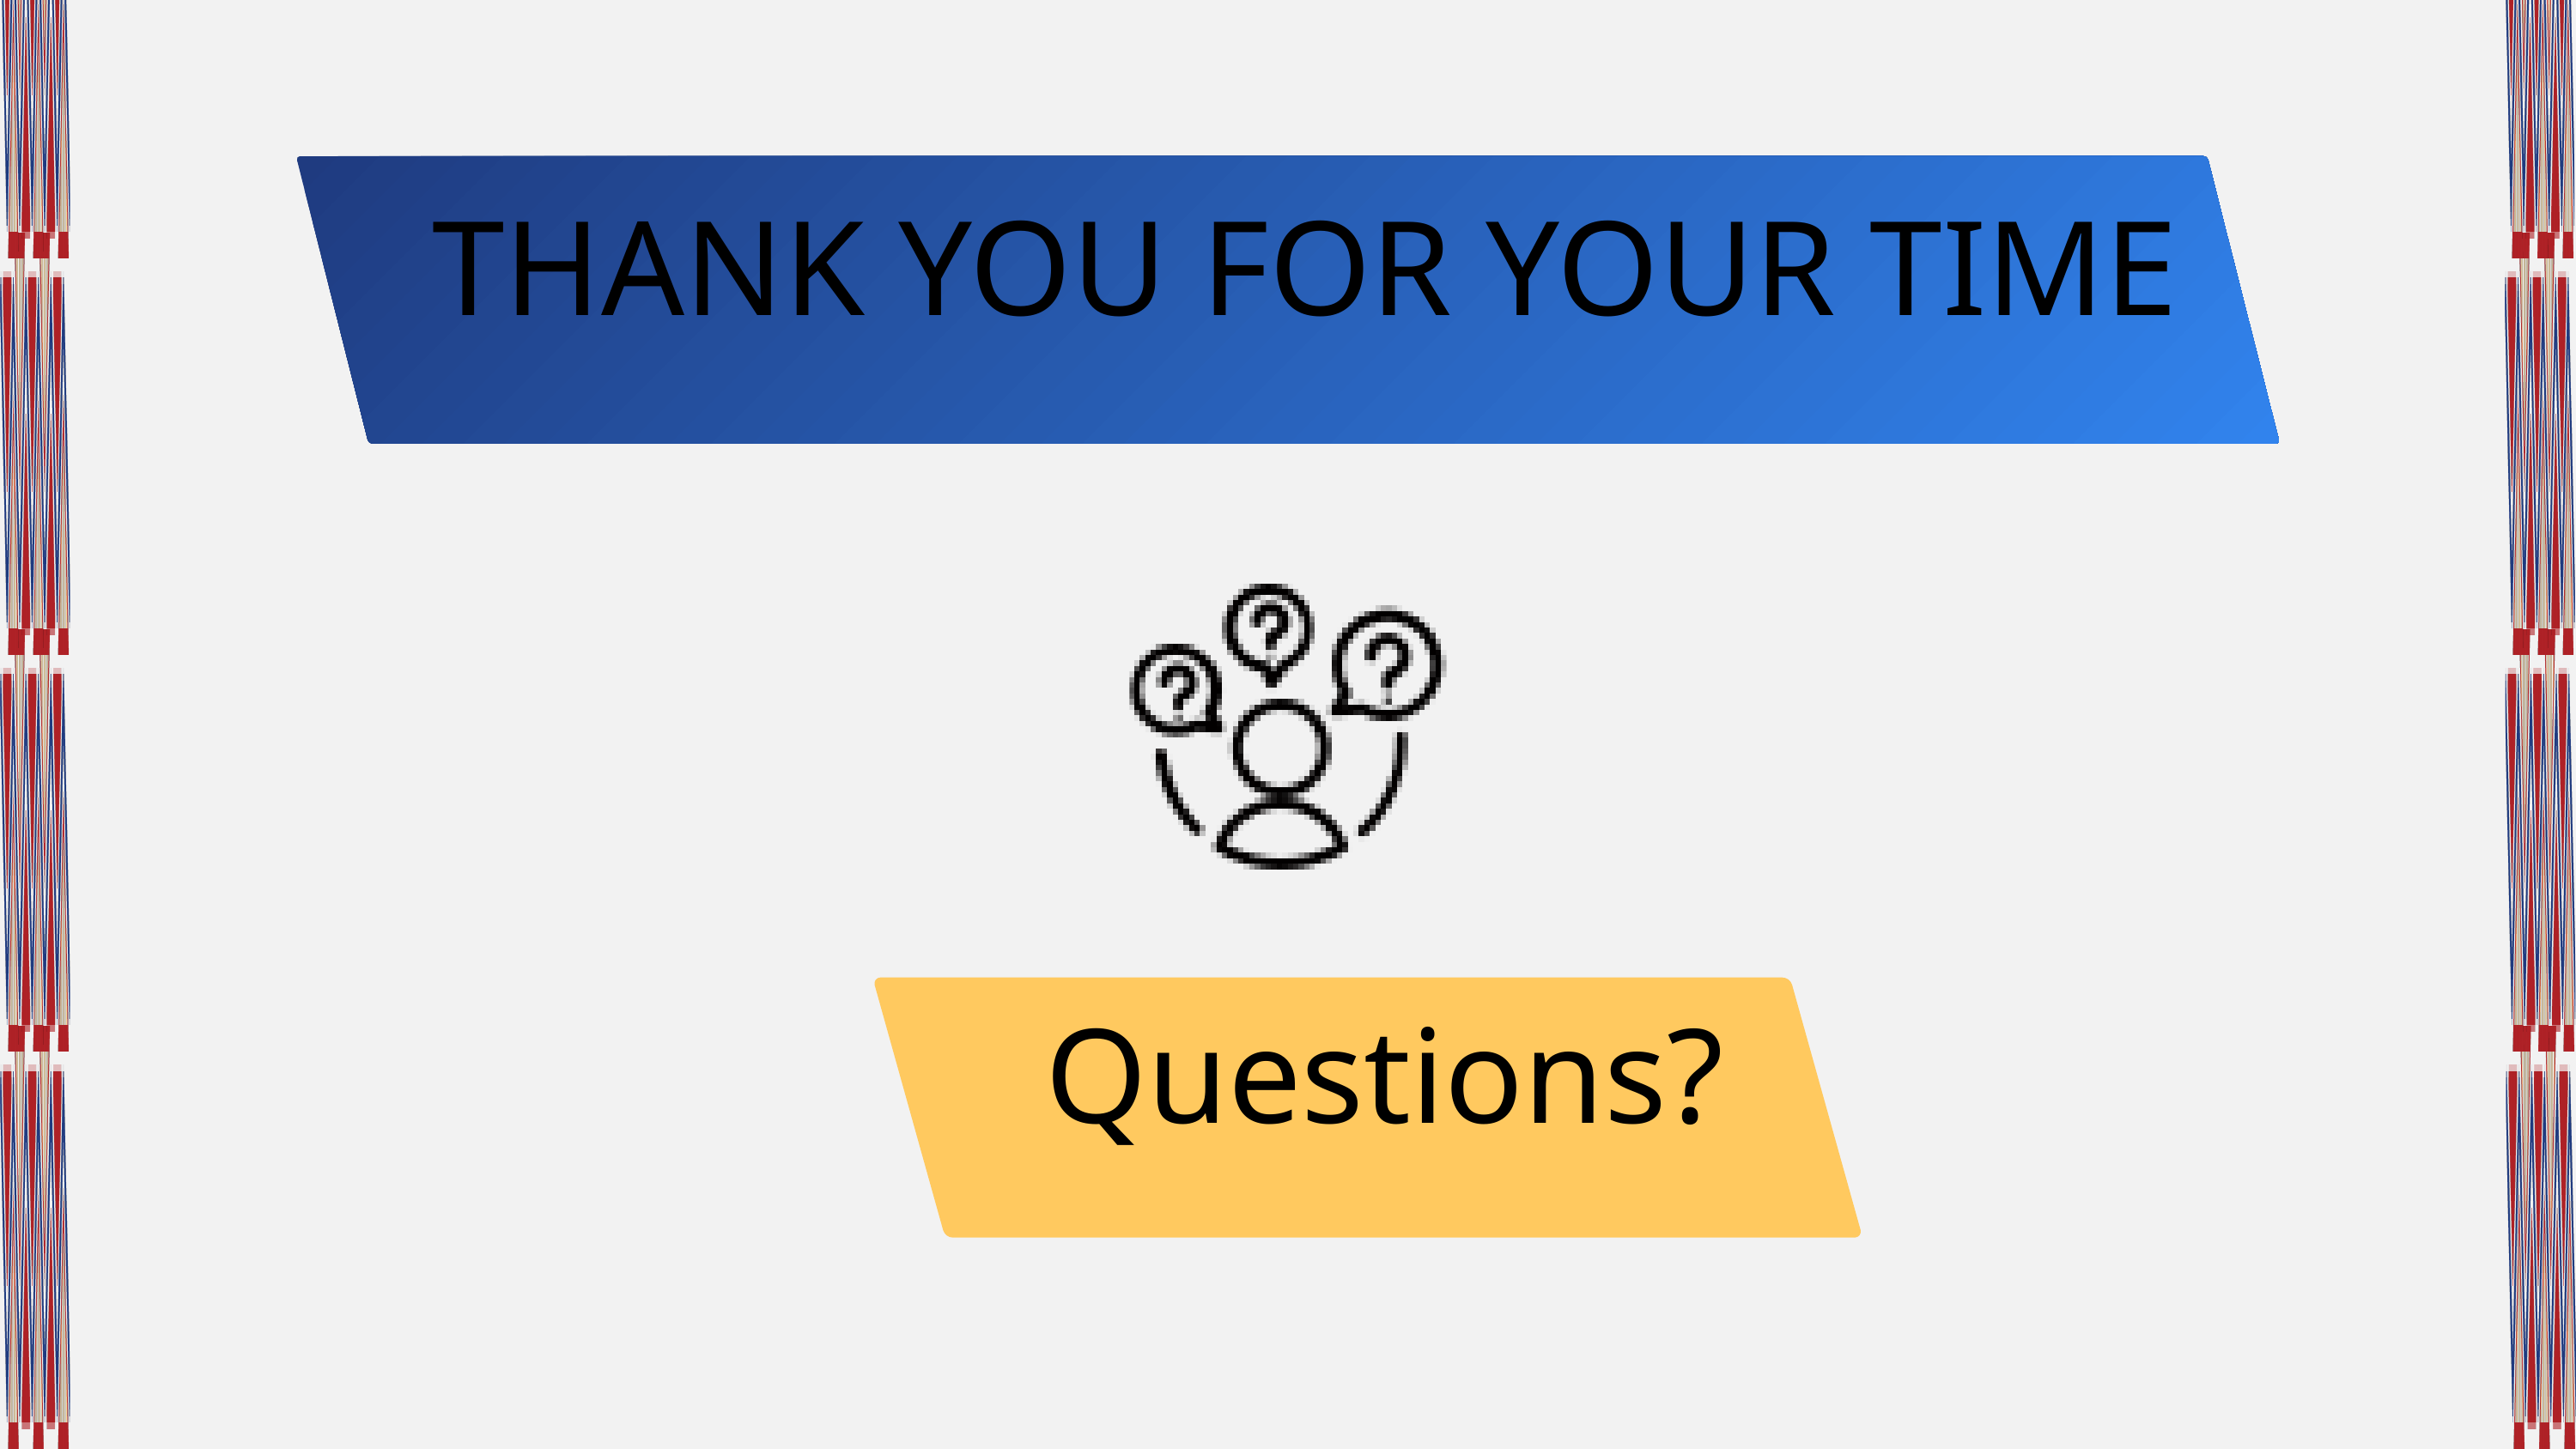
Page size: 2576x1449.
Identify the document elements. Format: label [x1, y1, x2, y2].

text_box [2504, 0, 2575, 258]
text_box [1129, 579, 1447, 870]
text_box [0, 258, 70, 655]
text_box [295, 155, 2281, 445]
text_box [0, 655, 70, 1052]
text_box [0, 0, 70, 258]
text_box [872, 977, 1863, 1238]
text_box [2506, 1052, 2576, 1449]
text_box [2505, 629, 2576, 1052]
text_box [0, 1052, 70, 1449]
text_box [2505, 258, 2575, 655]
